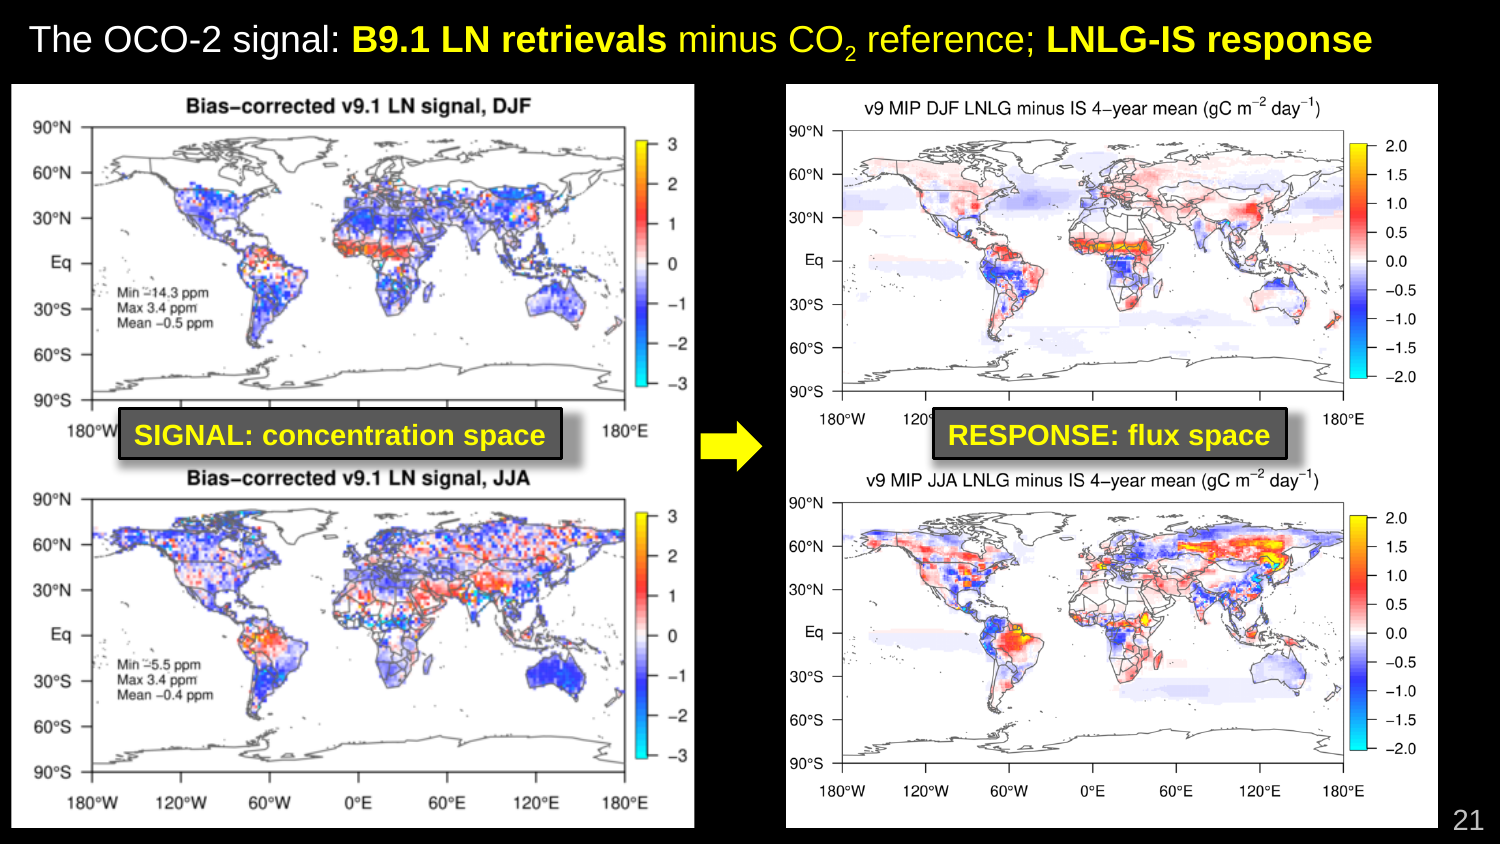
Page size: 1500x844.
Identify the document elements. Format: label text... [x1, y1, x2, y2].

text_box The OCO-2 signal: B9.1 LN retrievals minus CO2 reference; LNLG-IS response [13, 7, 1439, 74]
picture [11, 84, 695, 828]
text_box [700, 420, 763, 472]
picture [786, 84, 1438, 828]
slide_number 21 [1187, 787, 1500, 844]
